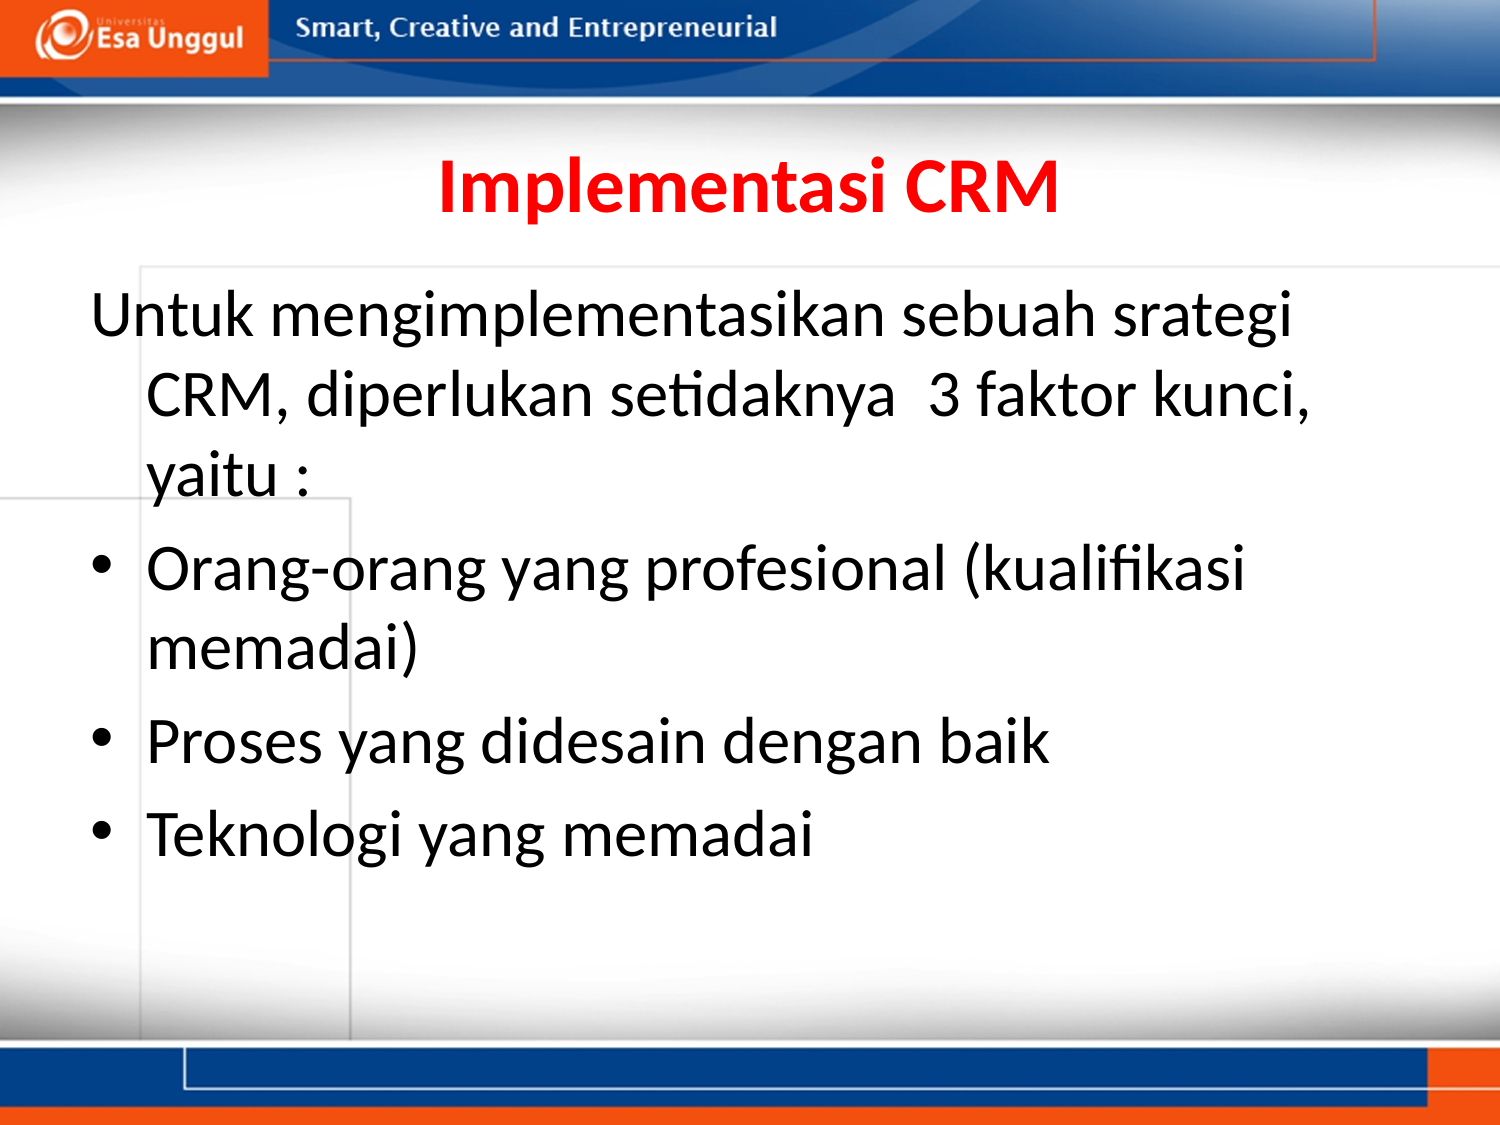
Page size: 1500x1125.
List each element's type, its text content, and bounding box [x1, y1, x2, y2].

picture [0, 0, 1500, 1125]
title Implementasi CRM [75, 87, 1425, 262]
list Untuk mengimplementasikan sebuah srategi CRM, diperlukan setidaknya 3 faktor kunci, yaitu : Orang-orang yang profesional (kualifikasi memadai) Proses yang didesain dengan baik Teknologi yang memadai [75, 262, 1425, 1005]
